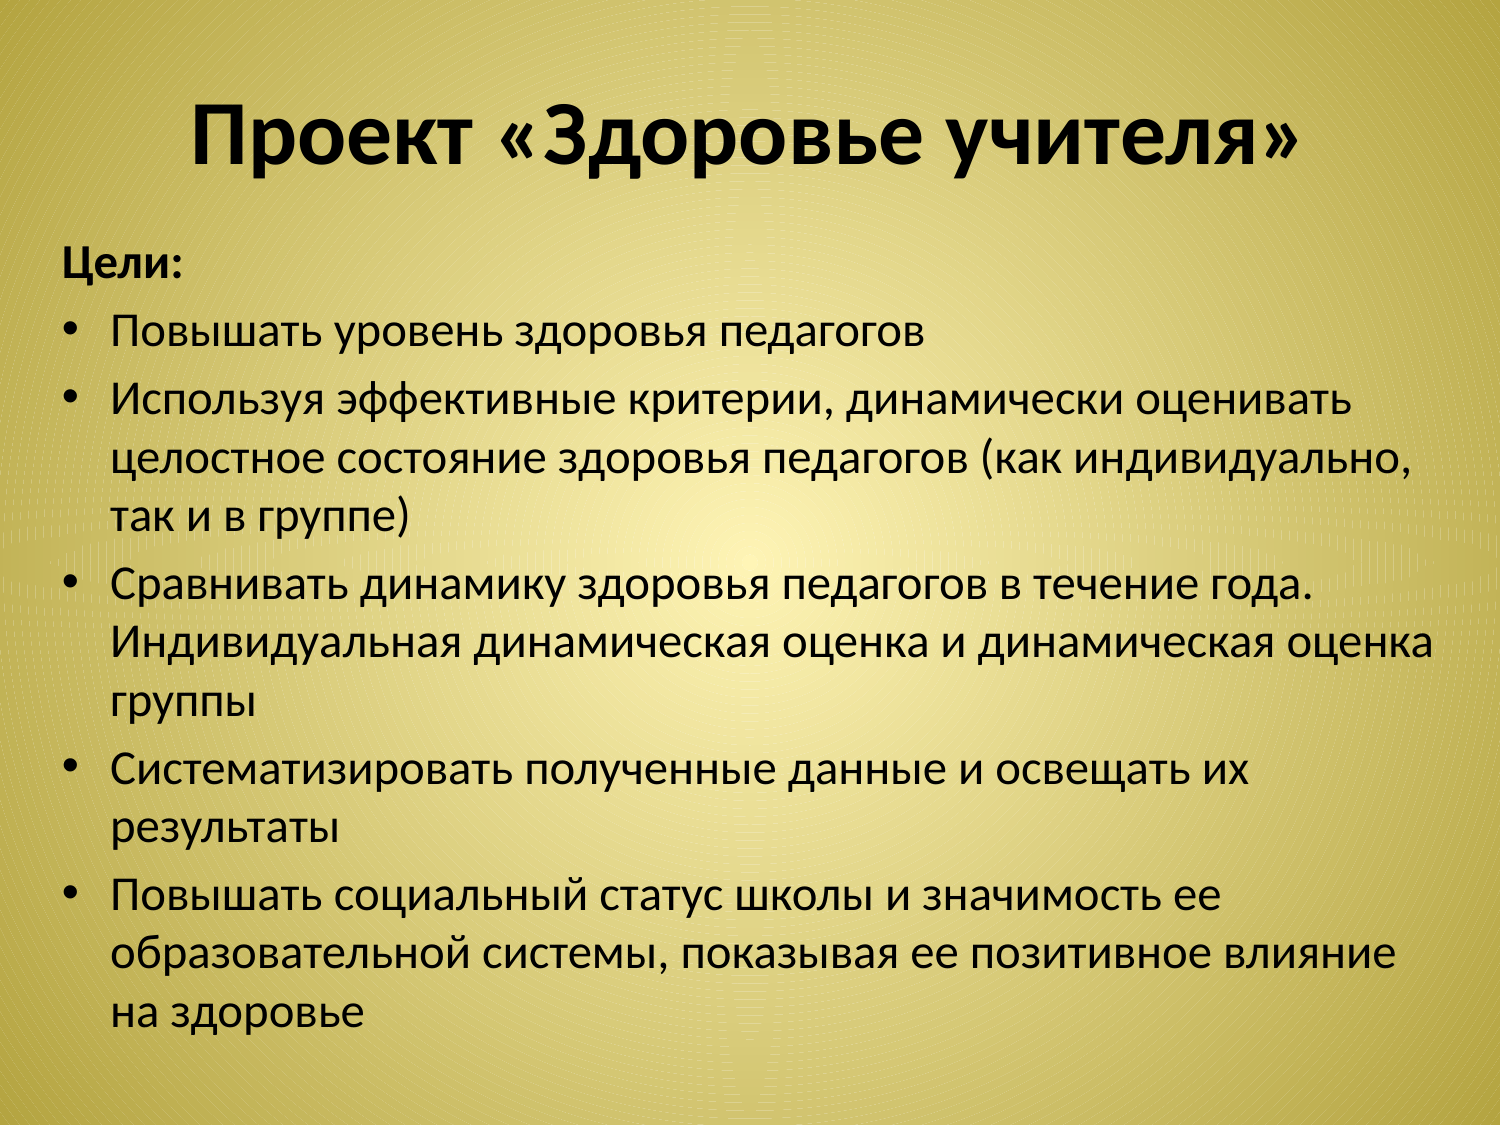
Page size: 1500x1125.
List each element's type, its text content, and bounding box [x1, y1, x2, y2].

list Цели: Повышать уровень здоровья педагогов Используя эффективные критерии, динамически оценивать целостное состояние здоровья педагогов (как индивидуально, так и в группе) Сравнивать динамику здоровья педагогов в течение года. Индивидуальная динамическая оценка и динамическая оценка группы Систематизировать полученные данные и освещать их результаты Повышать социальный статус школы и значимость ее образовательной системы, показывая ее позитивное влияние на здоровье [46, 222, 1454, 1055]
title Проект «Здоровье учителя» [75, 45, 1425, 211]
